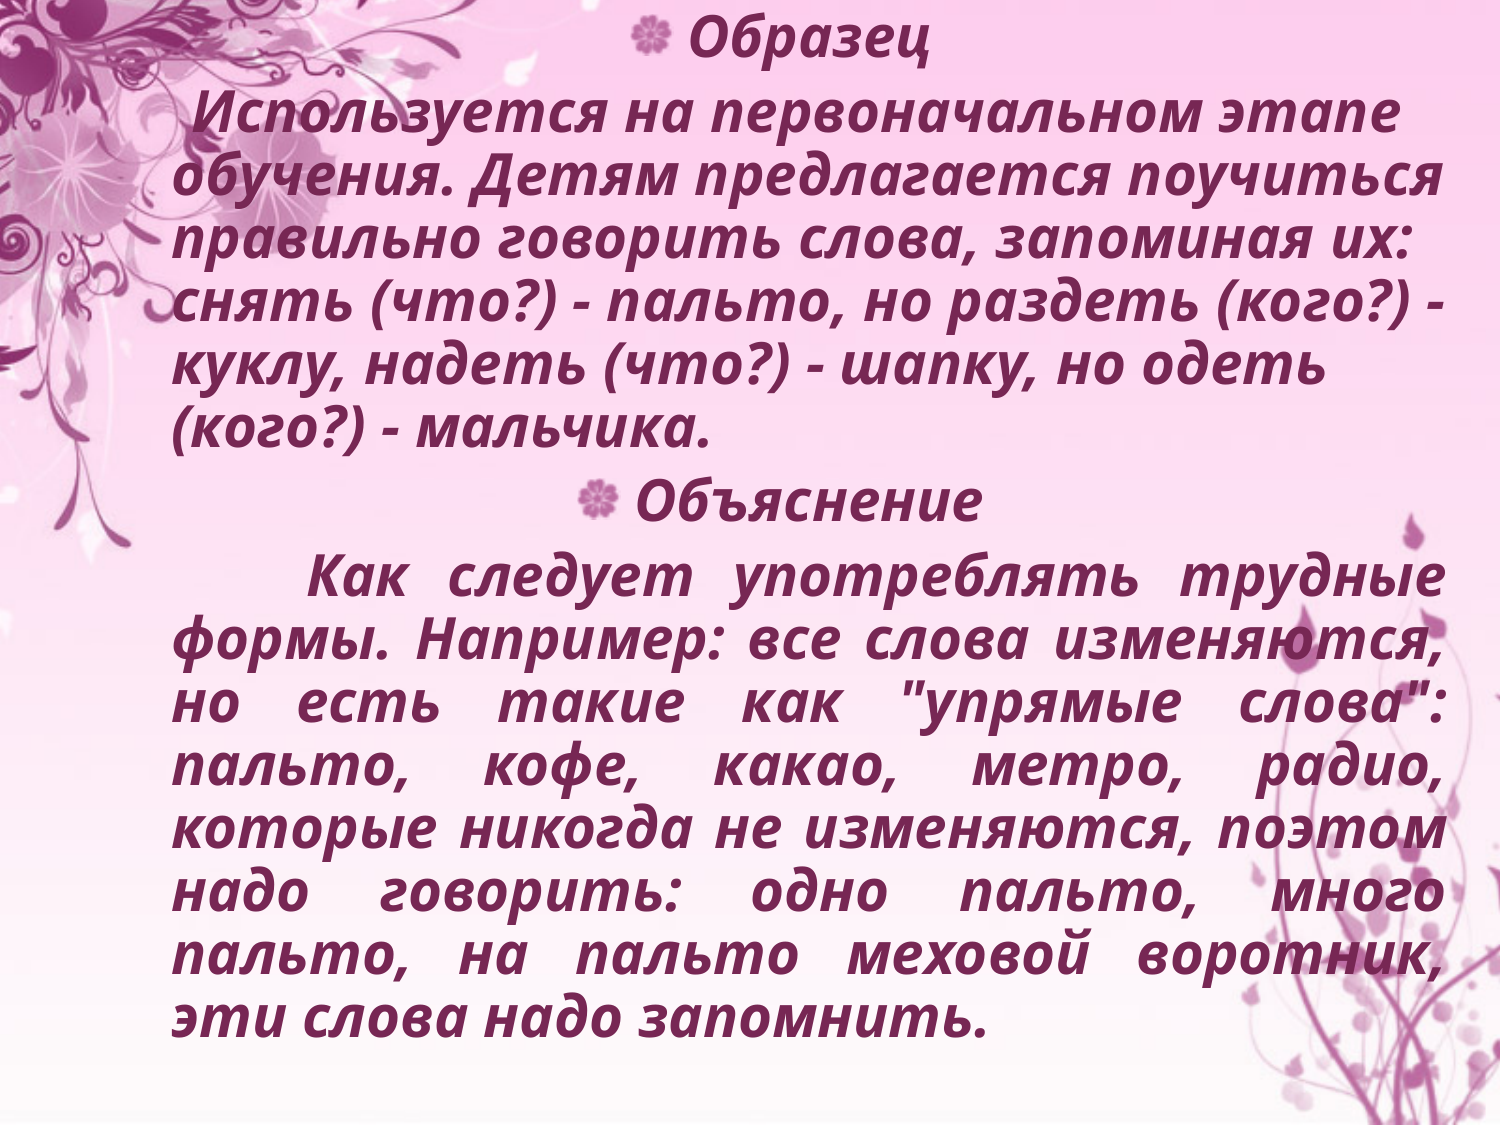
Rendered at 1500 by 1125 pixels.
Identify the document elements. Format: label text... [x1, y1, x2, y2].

picture [577, 478, 621, 520]
picture [630, 14, 674, 56]
list Образец Используется на первоначальном этапе обучения. Детям предлагается поучиться правильно говорить слова, запоминая их: снять (что?) - пальто, но раздеть (кого?) - куклу, надеть (что?) - шапку, но одеть (кого?) - мальчика. Объяснение Как следует употреблять трудные формы. Например: все слова изменяются, но есть такие как "упрямые слова": пальто, кофе, какао, метро, радио, которые никогда не изменяются, поэтом надо говорить: одно пальто, много пальто, на пальто меховой воротник, эти слова надо запомнить. [99, 0, 1463, 743]
picture [0, 0, 1500, 1125]
